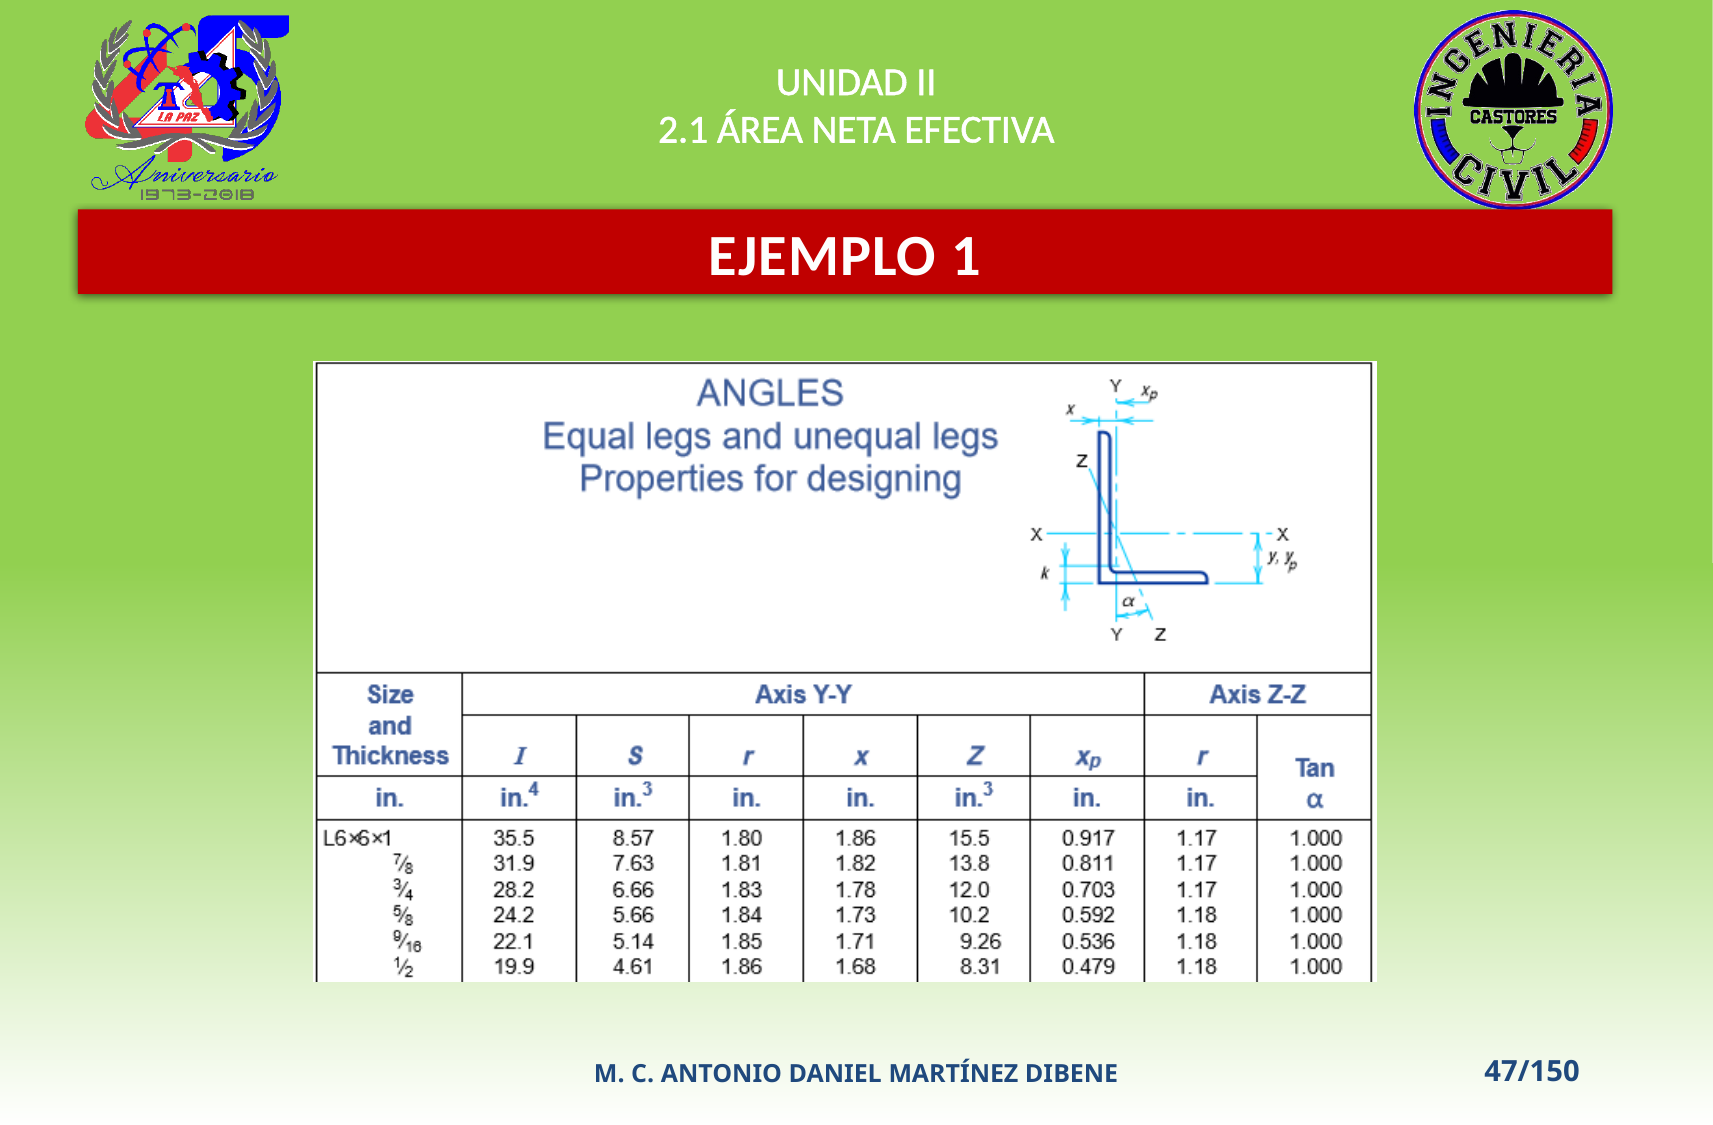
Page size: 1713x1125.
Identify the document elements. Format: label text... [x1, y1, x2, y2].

footer M. C. ANTONIO DANIEL MARTÍNEZ DIBENE [567, 1042, 1146, 1103]
picture [77, 4, 298, 209]
picture [1414, 10, 1613, 209]
text_box UNIDAD II 2.1 ÁREA NETA EFECTIVA [283, 48, 1430, 158]
slide_number 47/150 [1209, 1042, 1595, 1103]
text_box [0, 1048, 1713, 1106]
text_box EJEMPLO 1 [77, 209, 1613, 294]
picture [313, 361, 1377, 982]
